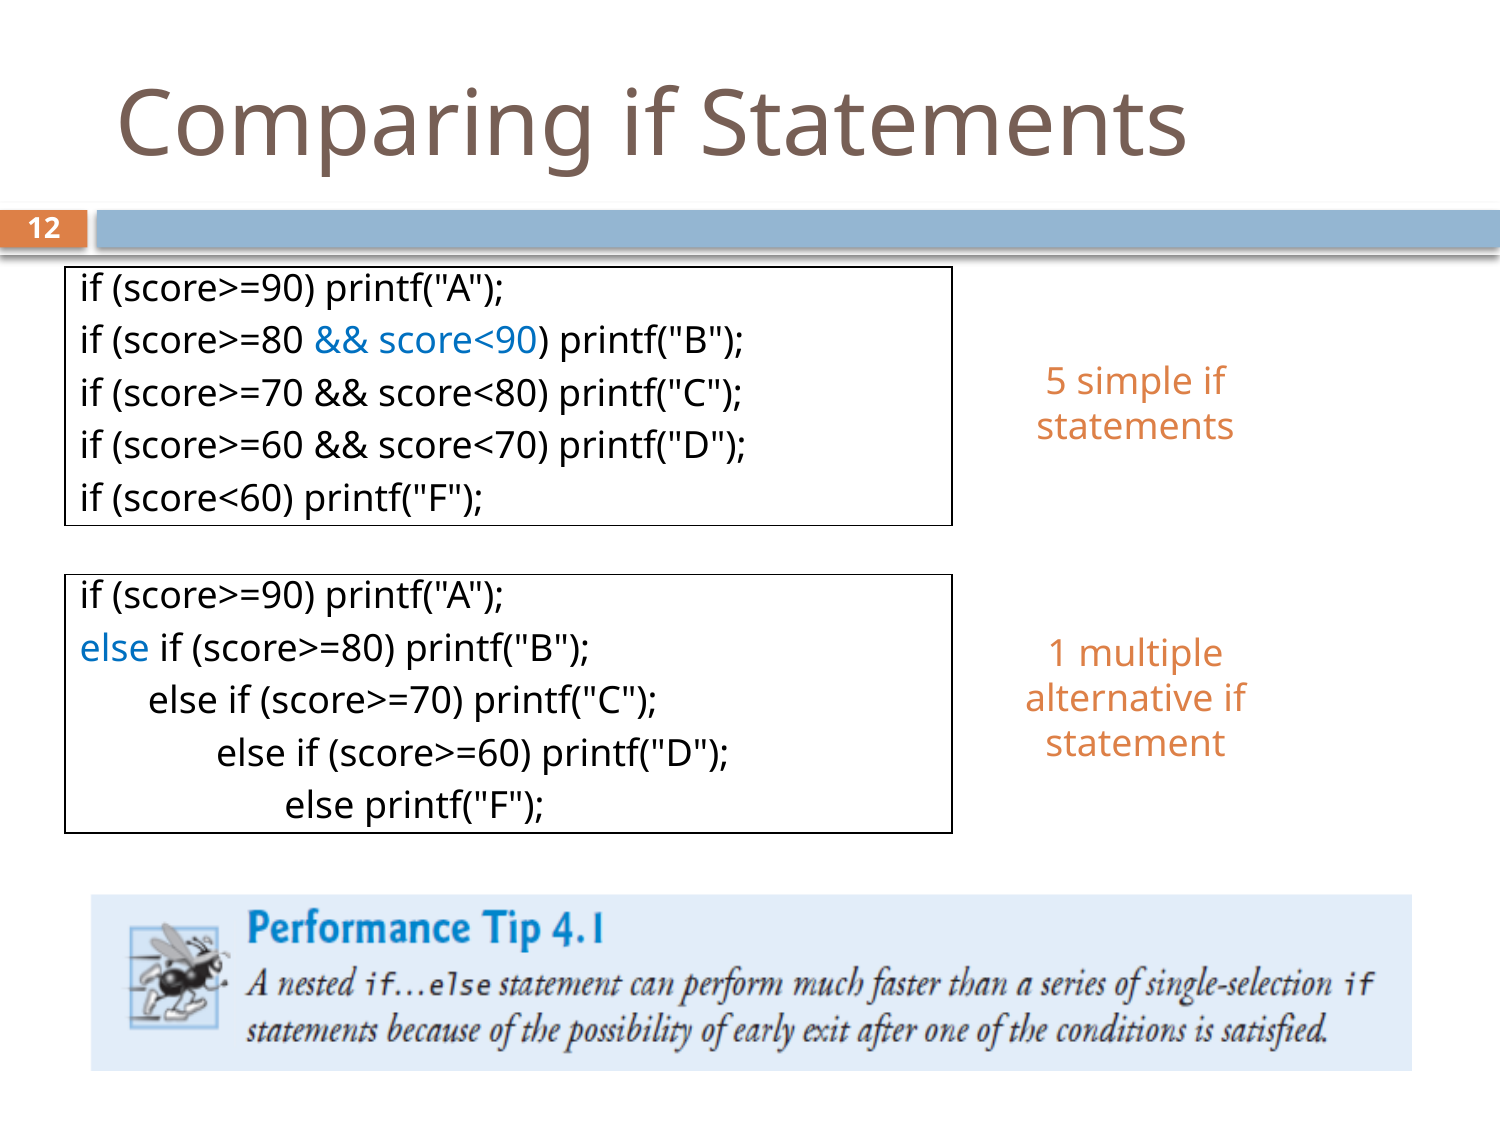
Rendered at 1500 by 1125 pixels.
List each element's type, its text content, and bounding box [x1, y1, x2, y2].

title Comparing if Statements [100, 37, 1438, 200]
slide_number 12 [0, 208, 88, 249]
picture [88, 892, 1412, 1071]
text_box 1 multiple alternative if statement [998, 621, 1273, 772]
text_box 5 simple if statements [998, 349, 1273, 455]
text_box if (score>=90) printf("A"); if (score>=80 && score<90) printf("B"); if (score>=70 && score<80) printf("C"); if (score>=60 && score<70) printf("D"); if (score<60) printf("F"); [64, 267, 953, 526]
text_box if (score>=90) printf("A"); else if (score>=80) printf("B"); else if (score>=70) printf("C"); else if (score>=60) printf("D"); else printf("F"); [64, 574, 953, 833]
